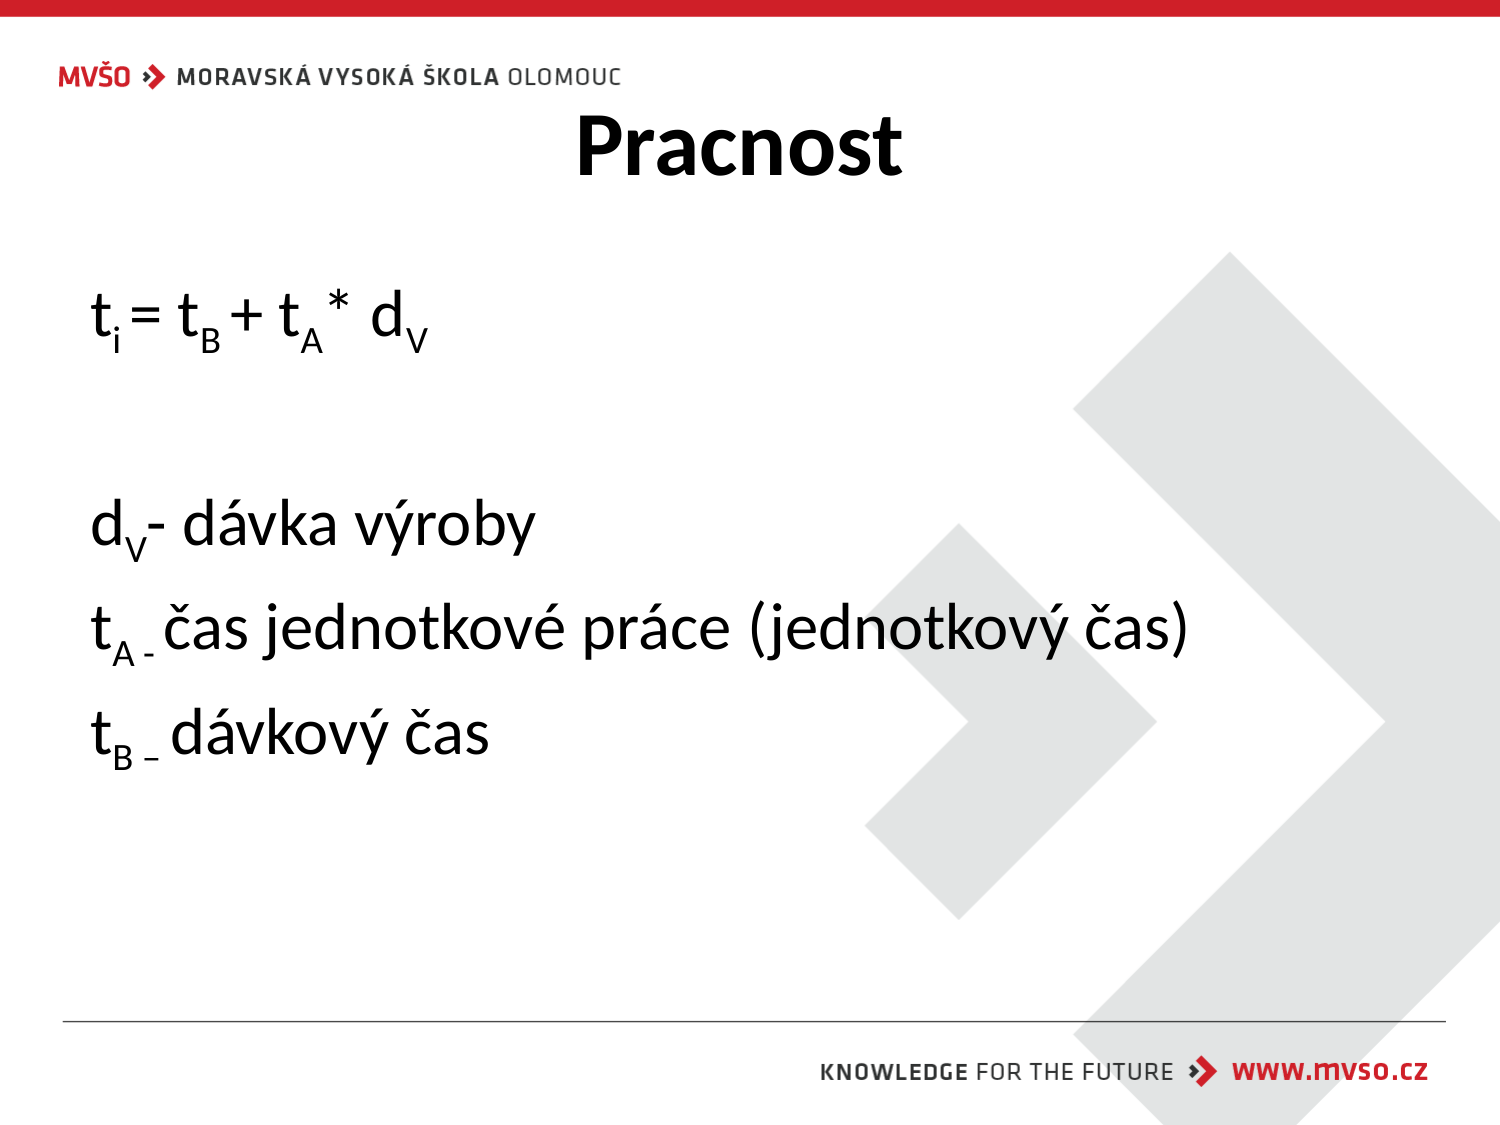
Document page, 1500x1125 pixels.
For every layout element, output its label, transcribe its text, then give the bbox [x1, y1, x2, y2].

list ti = tB + tA* dV dV- dávka výroby tA - čas jednotkové práce (jednotkový čas) tB – dávkový čas [75, 262, 1425, 1005]
picture [0, 0, 1500, 1125]
title Pracnost [75, 45, 1425, 233]
